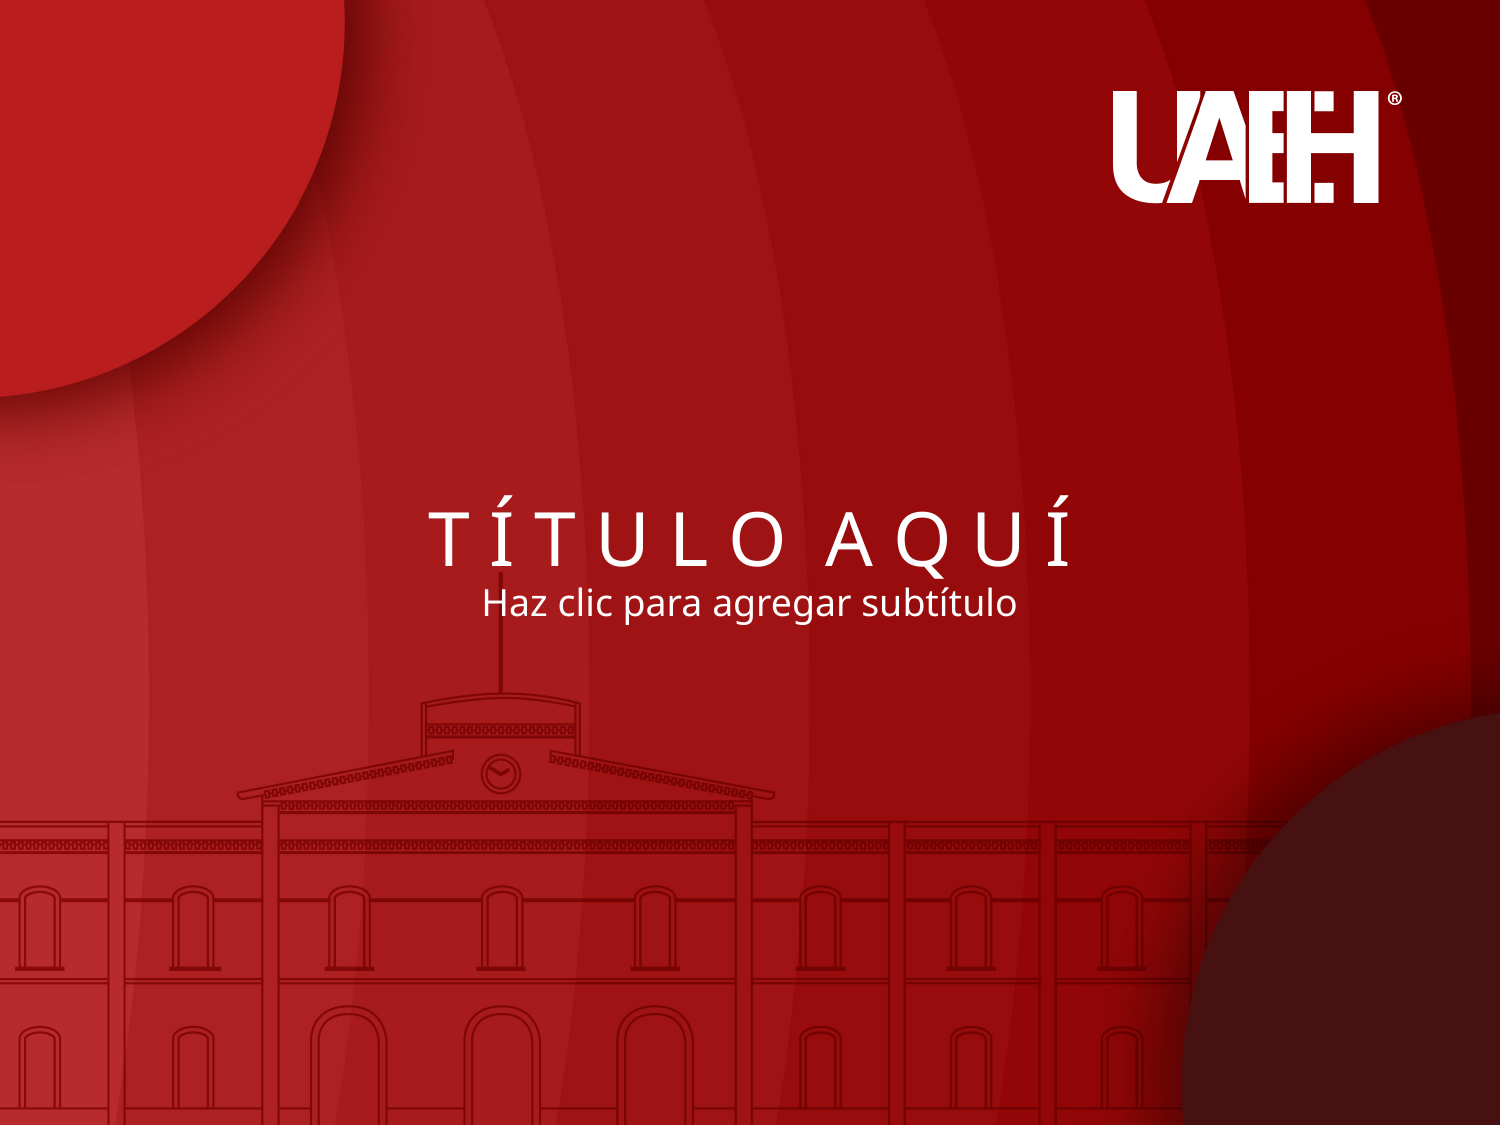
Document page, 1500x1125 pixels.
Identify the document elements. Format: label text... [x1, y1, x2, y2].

subtitle Haz clic para agregar subtítulo [366, 576, 1134, 733]
title T Í T U L O A Q U Í [182, 402, 1318, 590]
picture [0, 0, 1500, 1125]
